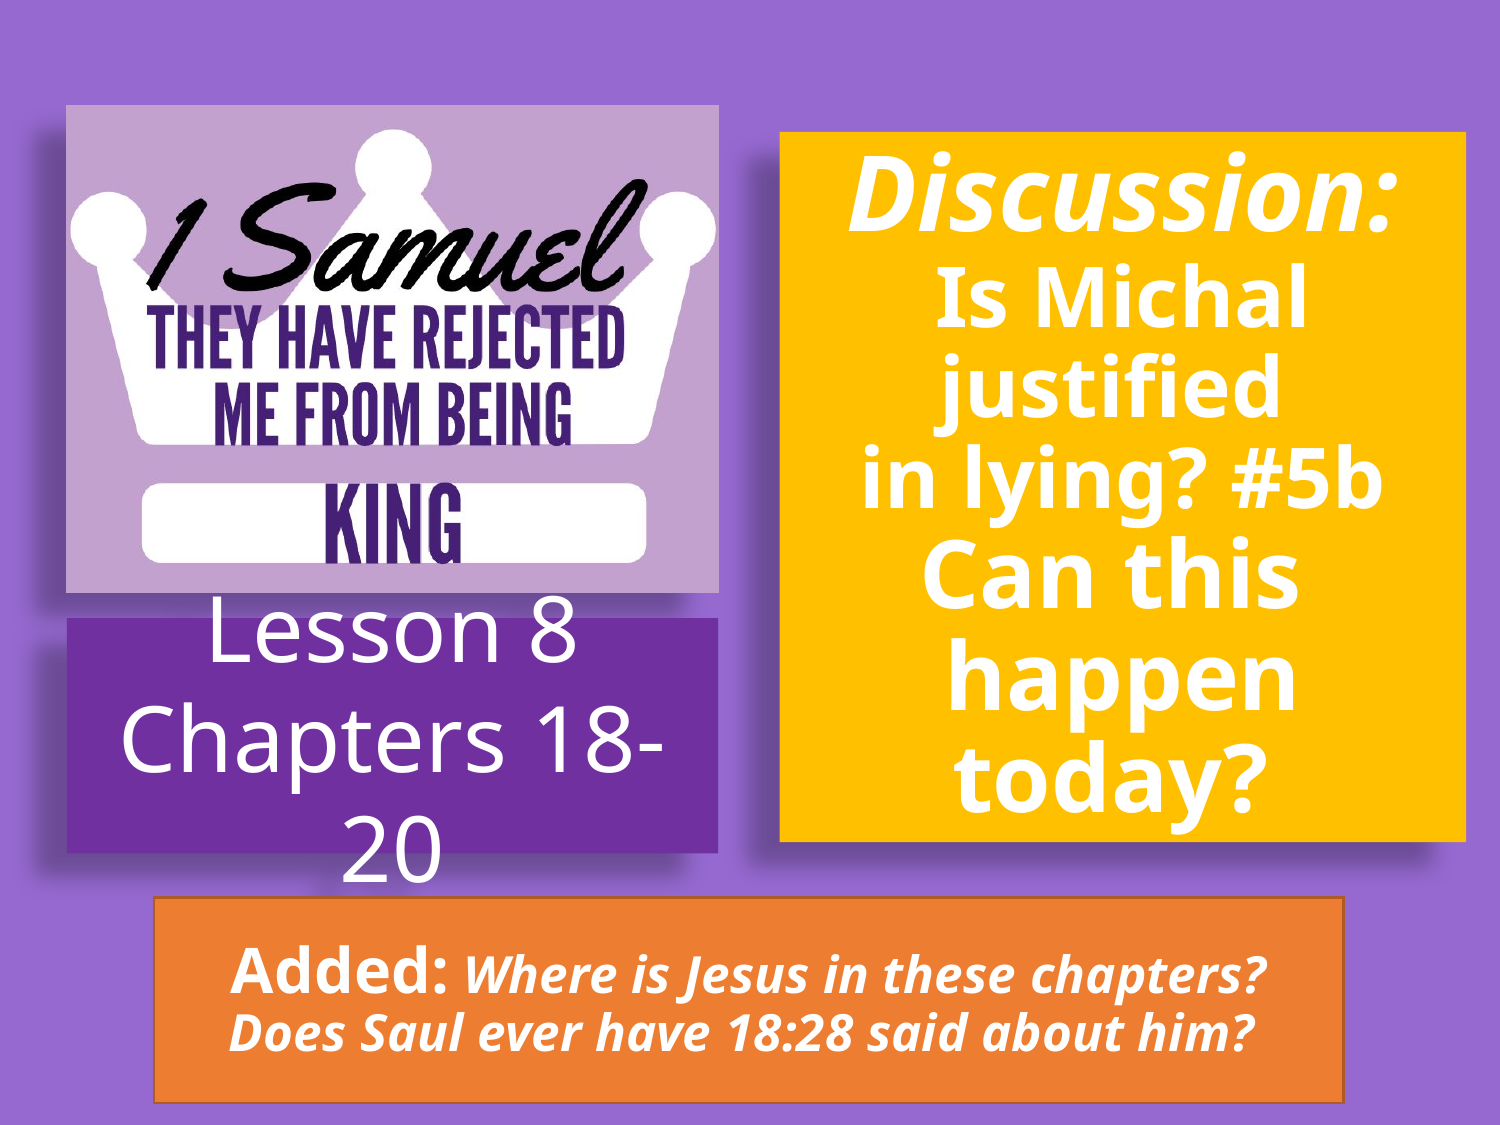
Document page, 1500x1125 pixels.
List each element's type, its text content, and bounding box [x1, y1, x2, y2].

text_box Lesson 8 Chapters 18-20 [66, 617, 719, 854]
text_box Added: Where is Jesus in these chapters? Does Saul ever have 18:28 said about him? [153, 896, 1345, 1104]
picture [66, 105, 719, 593]
title Discussion: Is Michal justified in lying? #5b Can this happen today? [779, 131, 1467, 843]
